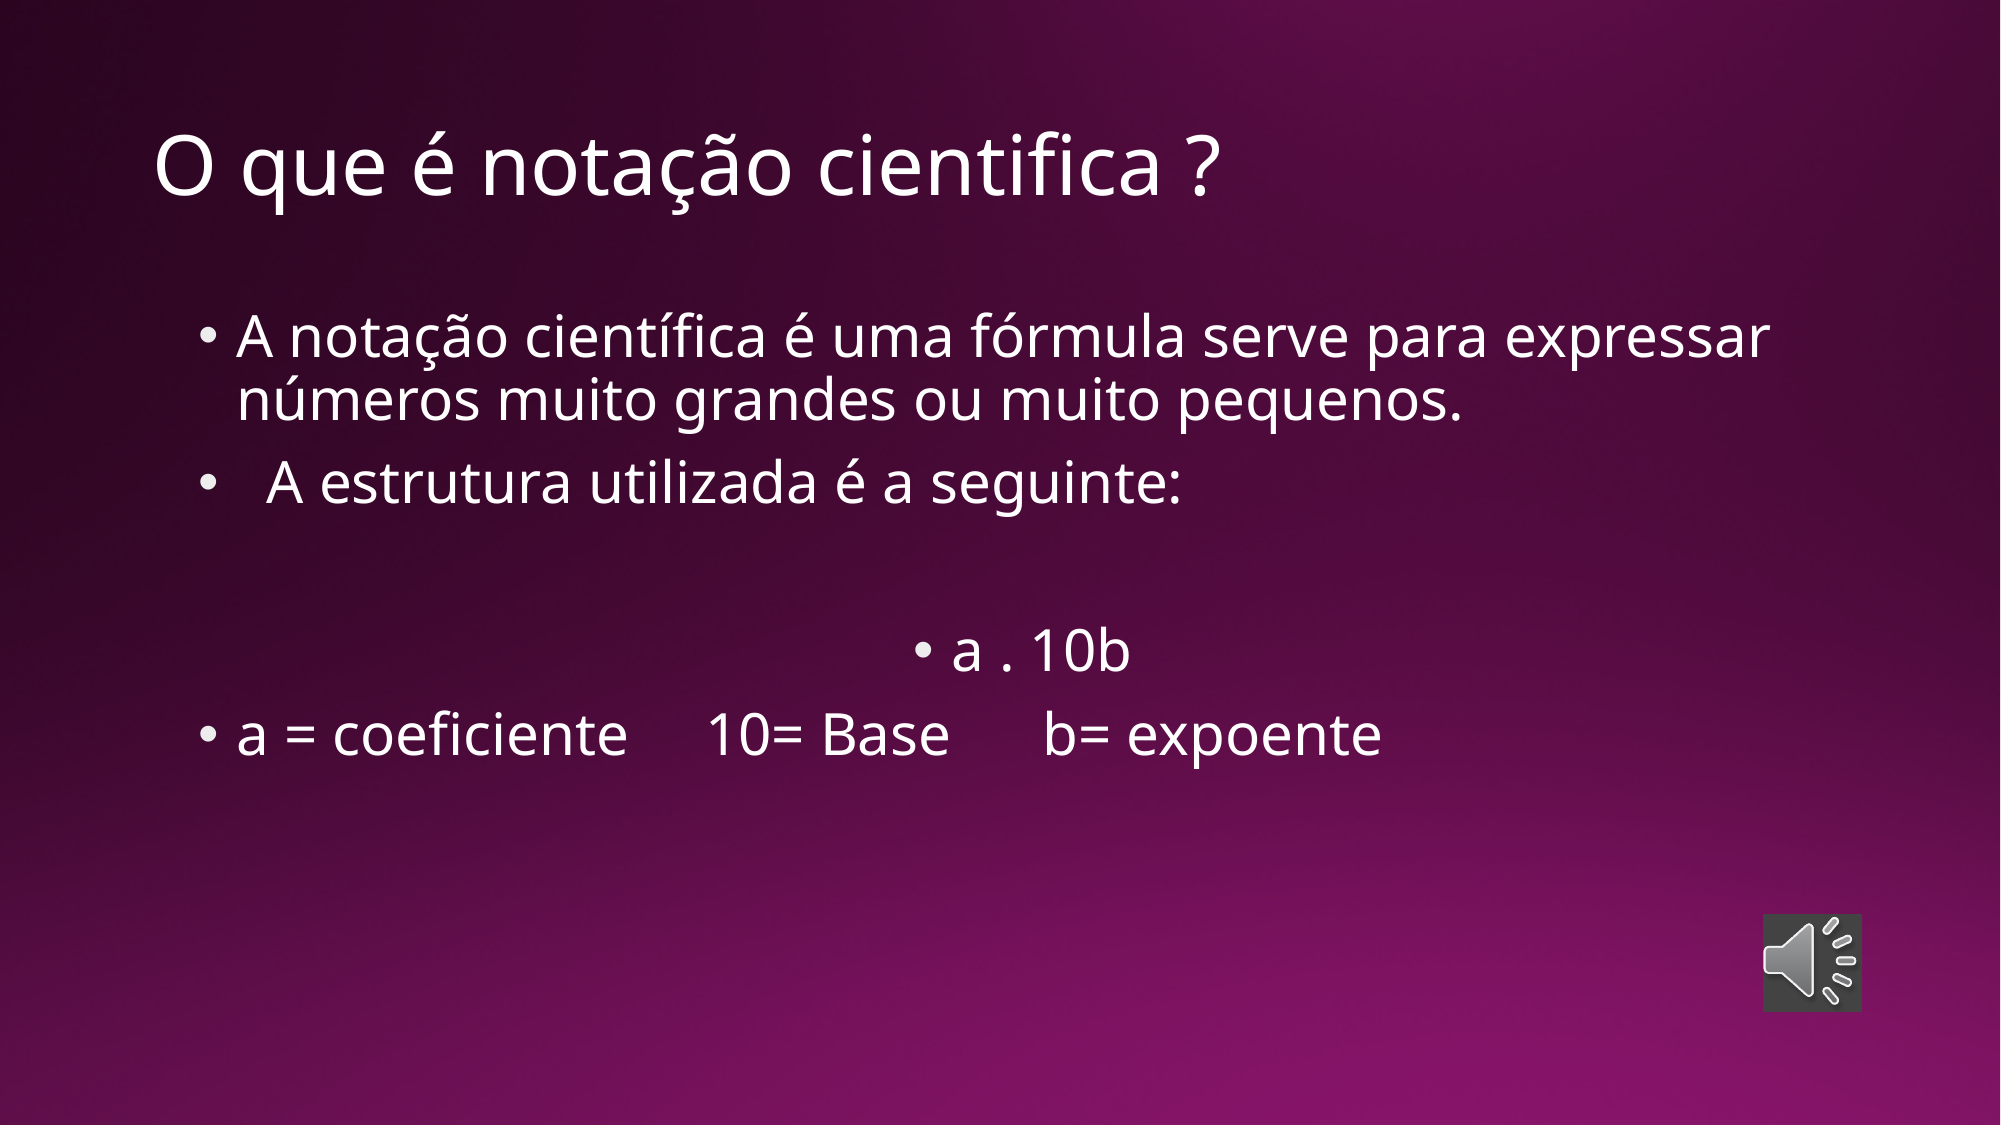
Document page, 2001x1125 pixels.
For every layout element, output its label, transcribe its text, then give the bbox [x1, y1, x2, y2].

title O que é notação cientifica ? [137, 59, 1863, 278]
picture [0, 0, 2001, 1125]
list A notação científica é uma fórmula serve para expressar números muito grandes ou muito pequenos. A estrutura utilizada é a seguinte: a . 10b a = coeficiente 10= Base b= expoente [183, 299, 1863, 1014]
